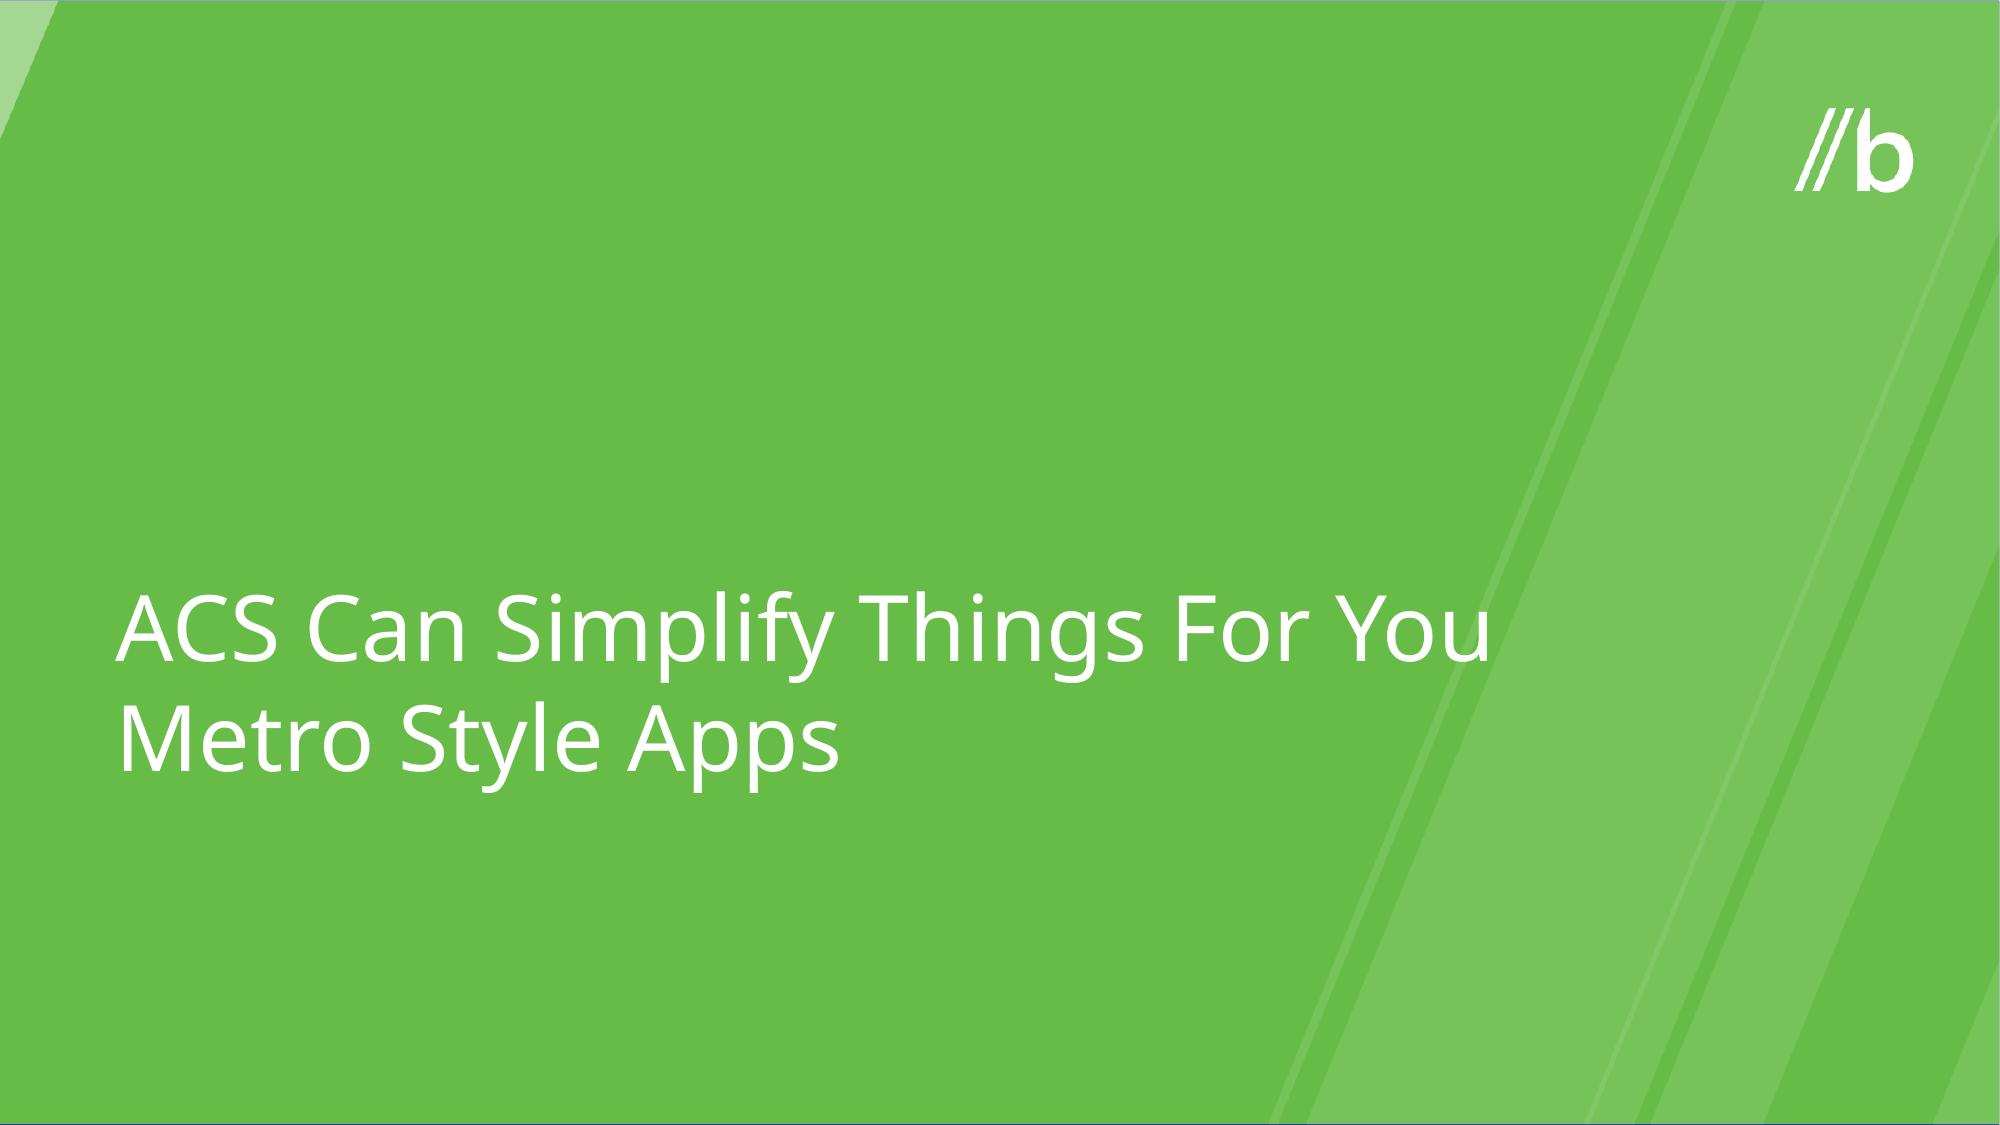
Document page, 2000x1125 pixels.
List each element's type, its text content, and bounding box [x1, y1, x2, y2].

text_box ACS Can Simplify Things For You Metro Style Apps [100, 562, 1632, 798]
picture [0, 0, 2000, 1125]
